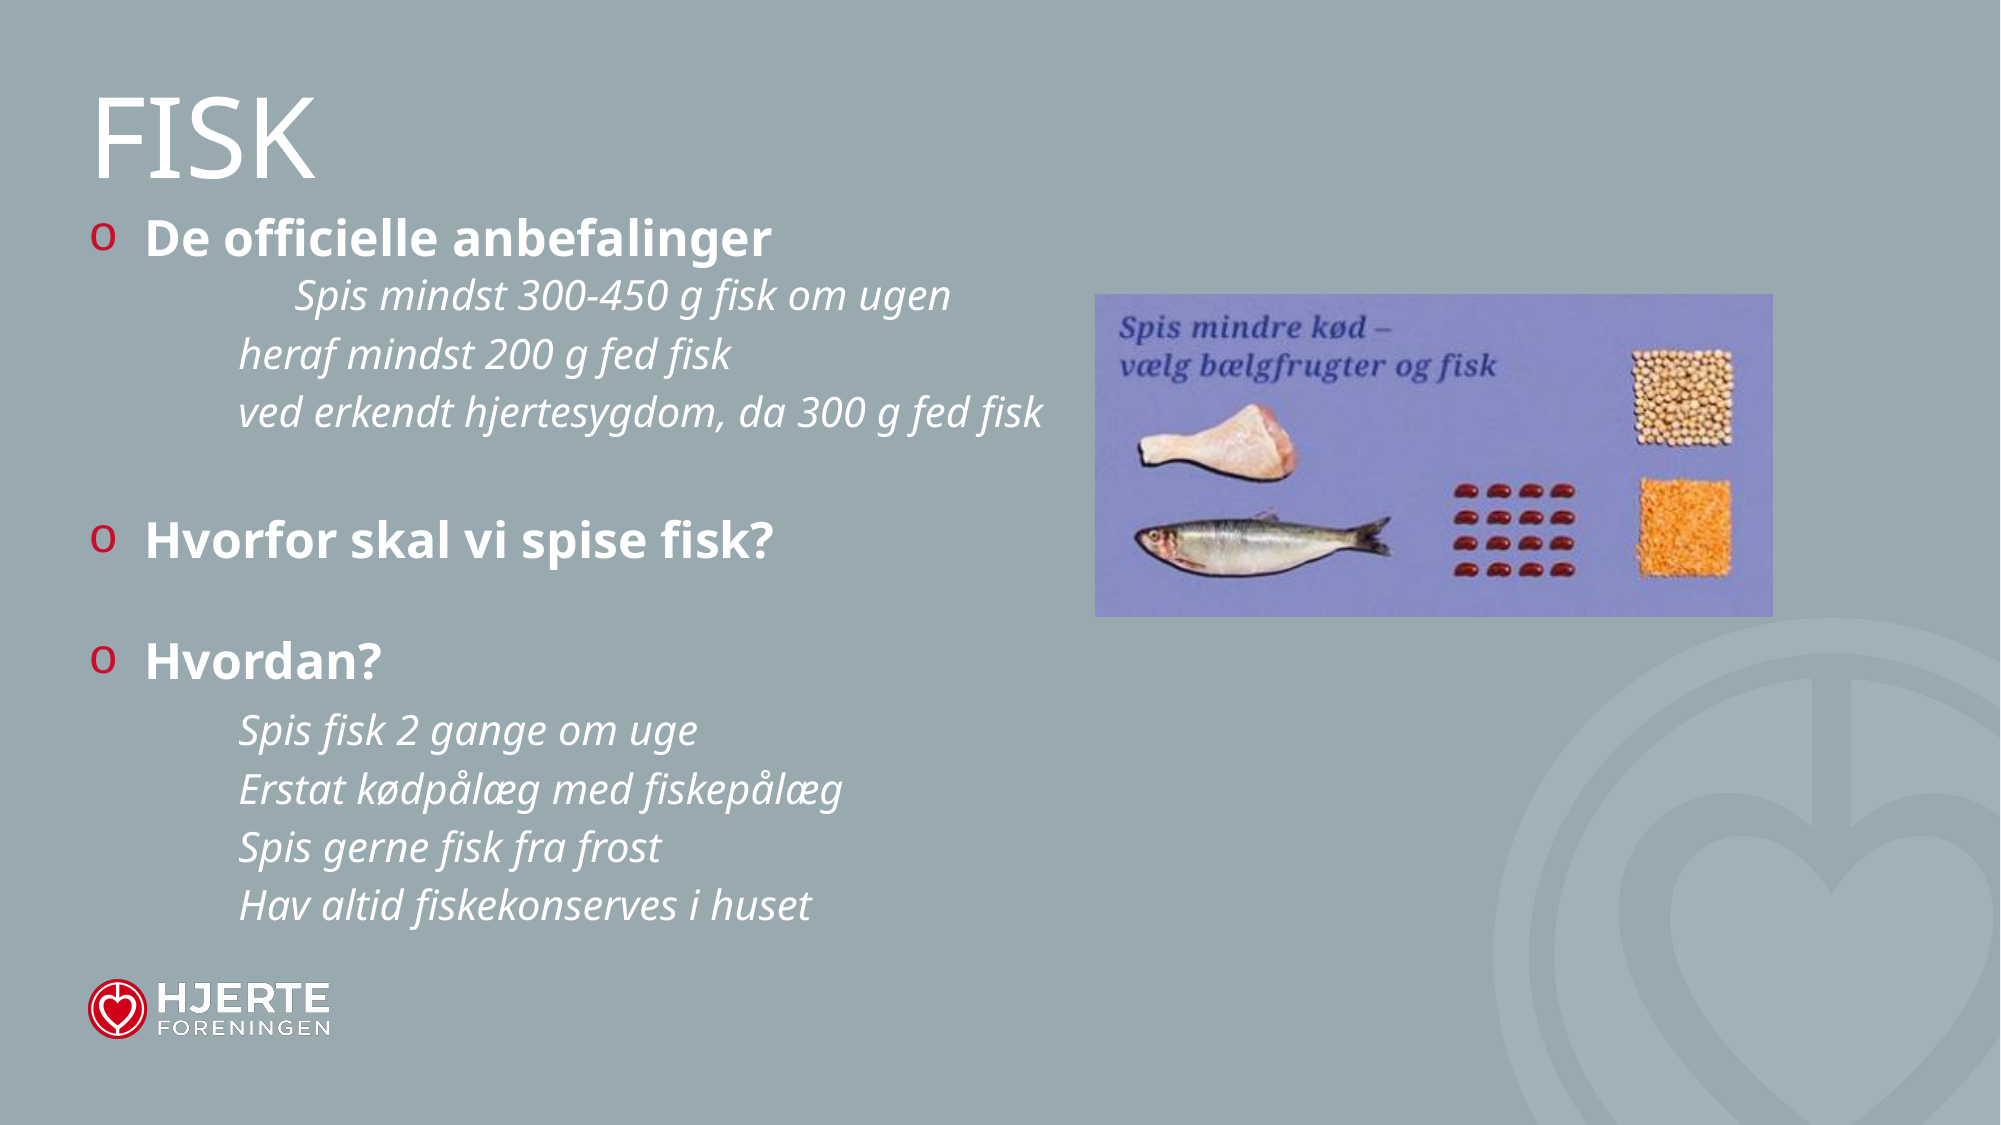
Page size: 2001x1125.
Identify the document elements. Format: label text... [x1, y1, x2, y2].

picture [1095, 294, 2000, 1125]
picture [88, 979, 329, 1039]
title Fisk [88, 88, 1912, 295]
list De officielle anbefalinger Spis mindst 300-450 g fisk om ugen heraf mindst 200 g fed fisk ved erkendt hjertesygdom, da 300 g fed fisk Hvorfor skal vi spise fisk? Hvordan? Spis fisk 2 gange om uge Erstat kødpålæg med fiskepålæg Spis gerne fisk fra frost Hav altid fiskekonserves i huset [88, 213, 1186, 836]
